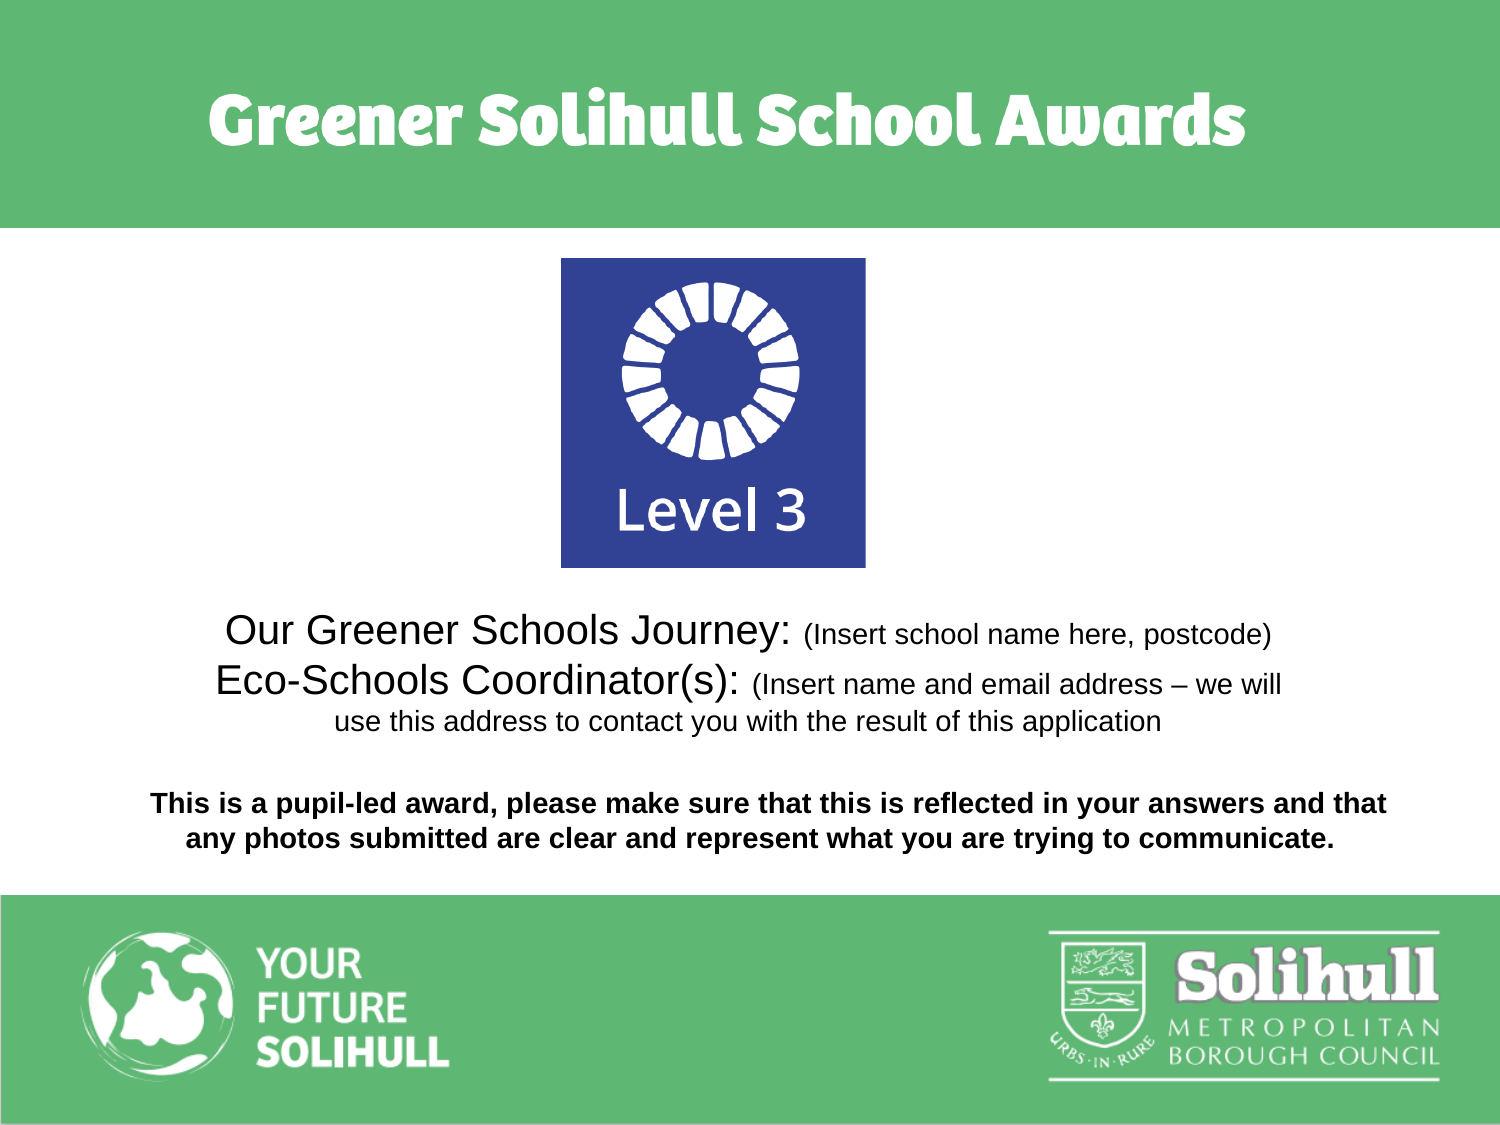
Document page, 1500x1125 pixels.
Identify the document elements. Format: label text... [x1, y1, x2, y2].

text_box Our Greener Schools Journey: (Insert school name here, postcode) Eco-Schools Coordinator(s): (Insert name and email address – we will use this address to contact you with the result of this application [198, 545, 1299, 777]
text_box This is a pupil-led award, please make sure that this is reflected in your answers and that any photos submitted are clear and represent what you are trying to communicate. [92, 777, 1430, 862]
picture [0, 895, 1500, 1125]
picture [560, 258, 866, 568]
picture [0, 0, 1500, 228]
